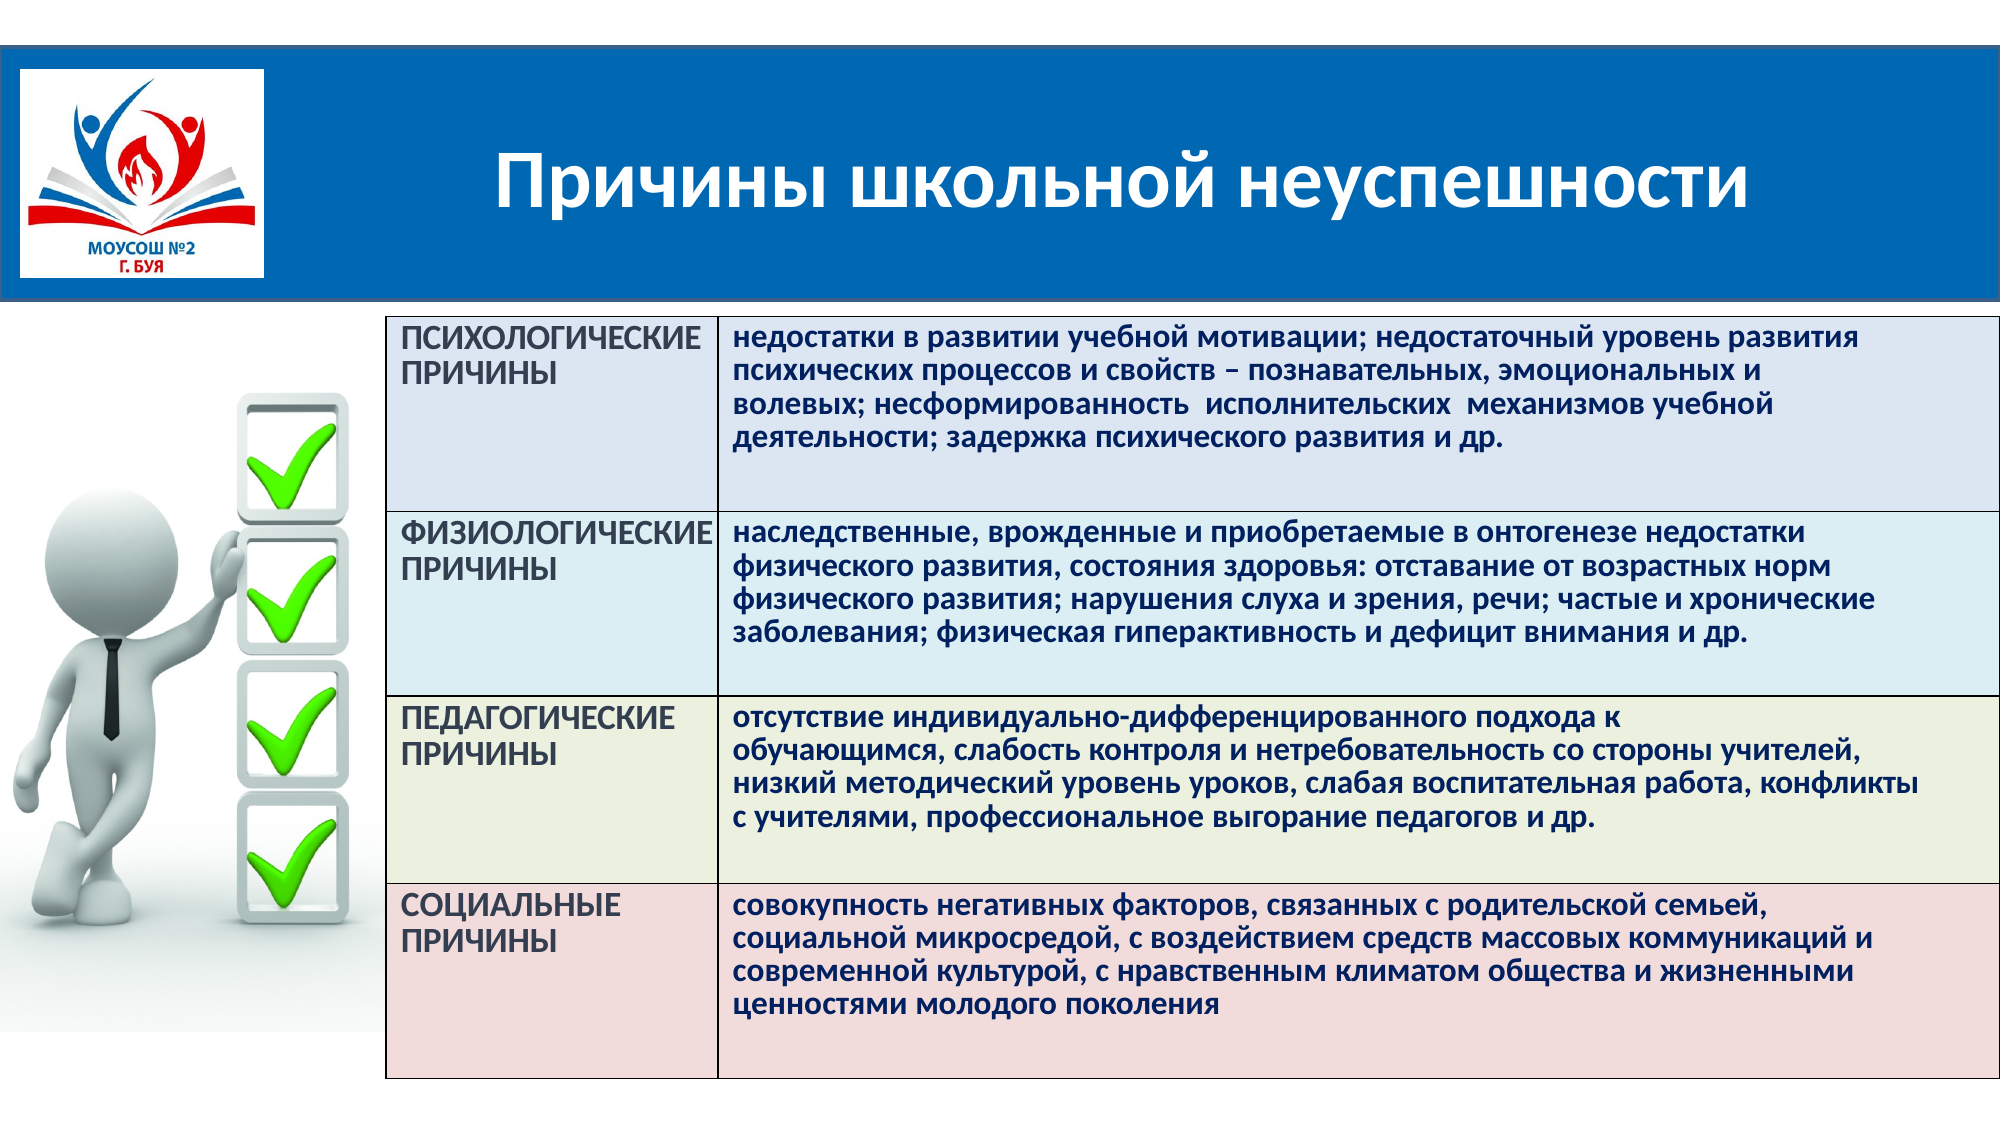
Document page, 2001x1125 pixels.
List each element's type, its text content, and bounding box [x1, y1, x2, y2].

table_cell ПЕДАГОГИЧЕСКИЕ ПРИЧИНЫ [391, 697, 717, 883]
picture [0, 316, 386, 1032]
table_header ПСИХОЛОГИЧЕСКИЕ ПРИЧИНЫ [389, 317, 717, 511]
table_cell отсутствие индивидуально-дифференцированного подхода к обучающимся, слабость контроля и нетребовательность со стороны учителей, низкий методический уровень уроков, слабая воспитательная работа, конфликты с учителями, профессиональное выгорание педагогов и др. [719, 697, 1999, 883]
table_cell СОЦИАЛЬНЫЕ ПРИЧИНЫ [387, 884, 717, 1078]
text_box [0, 46, 2000, 301]
table_header недостатки в развитии учебной мотивации; недостаточный уровень развития психических процессов и свойств – познавательных, эмоциональных и волевых; несформированность исполнительских механизмов учебной деятельности; задержка психического развития и др. [719, 317, 1999, 511]
table_cell ФИЗИОЛОГИЧЕСКИЕ ПРИЧИНЫ [391, 512, 717, 695]
table_cell наследственные, врожденные и приобретаемые в онтогенезе недостатки физического развития, состояния здоровья: отставание от возрастных норм физического развития; нарушения слуха и зрения, речи; частые и хронические заболевания; физическая гиперактивность и дефицит внимания и др. [719, 512, 1999, 695]
table_cell совокупность негативных факторов, связанных с родительской семьей, социальной микросредой, с воздействием средств массовых коммуникаций и современной культурой, с нравственным климатом общества и жизненными ценностями молодого поколения [719, 884, 1999, 1078]
